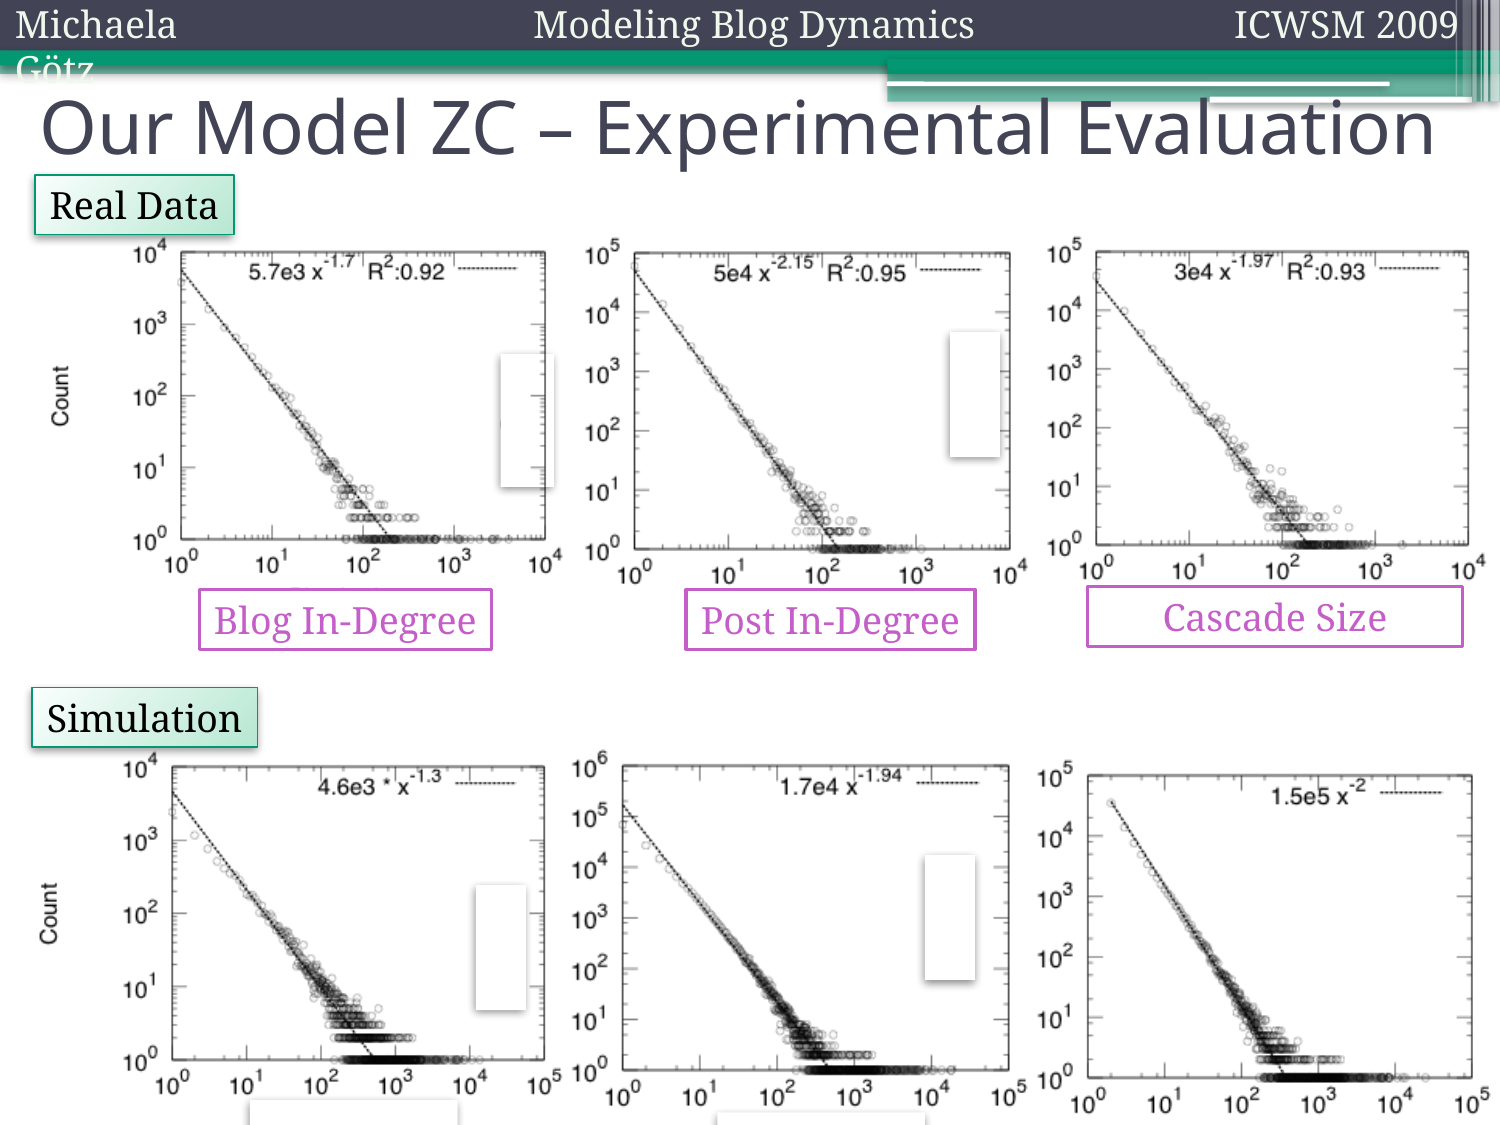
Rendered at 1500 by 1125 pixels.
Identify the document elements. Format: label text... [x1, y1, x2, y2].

picture [26, 737, 1500, 1125]
text_box Cascade Size [1086, 626, 1464, 648]
text_box Real Data [34, 174, 235, 226]
text_box Blog In-Degree [198, 617, 493, 651]
picture [38, 225, 584, 608]
text_box Simulation [31, 687, 258, 738]
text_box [0, 0, 1488, 101]
picture [949, 224, 1500, 616]
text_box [487, 225, 1051, 620]
text_box Post In-Degree [684, 629, 977, 651]
text_box Our Model ZC – Experimental Evaluation [24, 110, 1488, 213]
